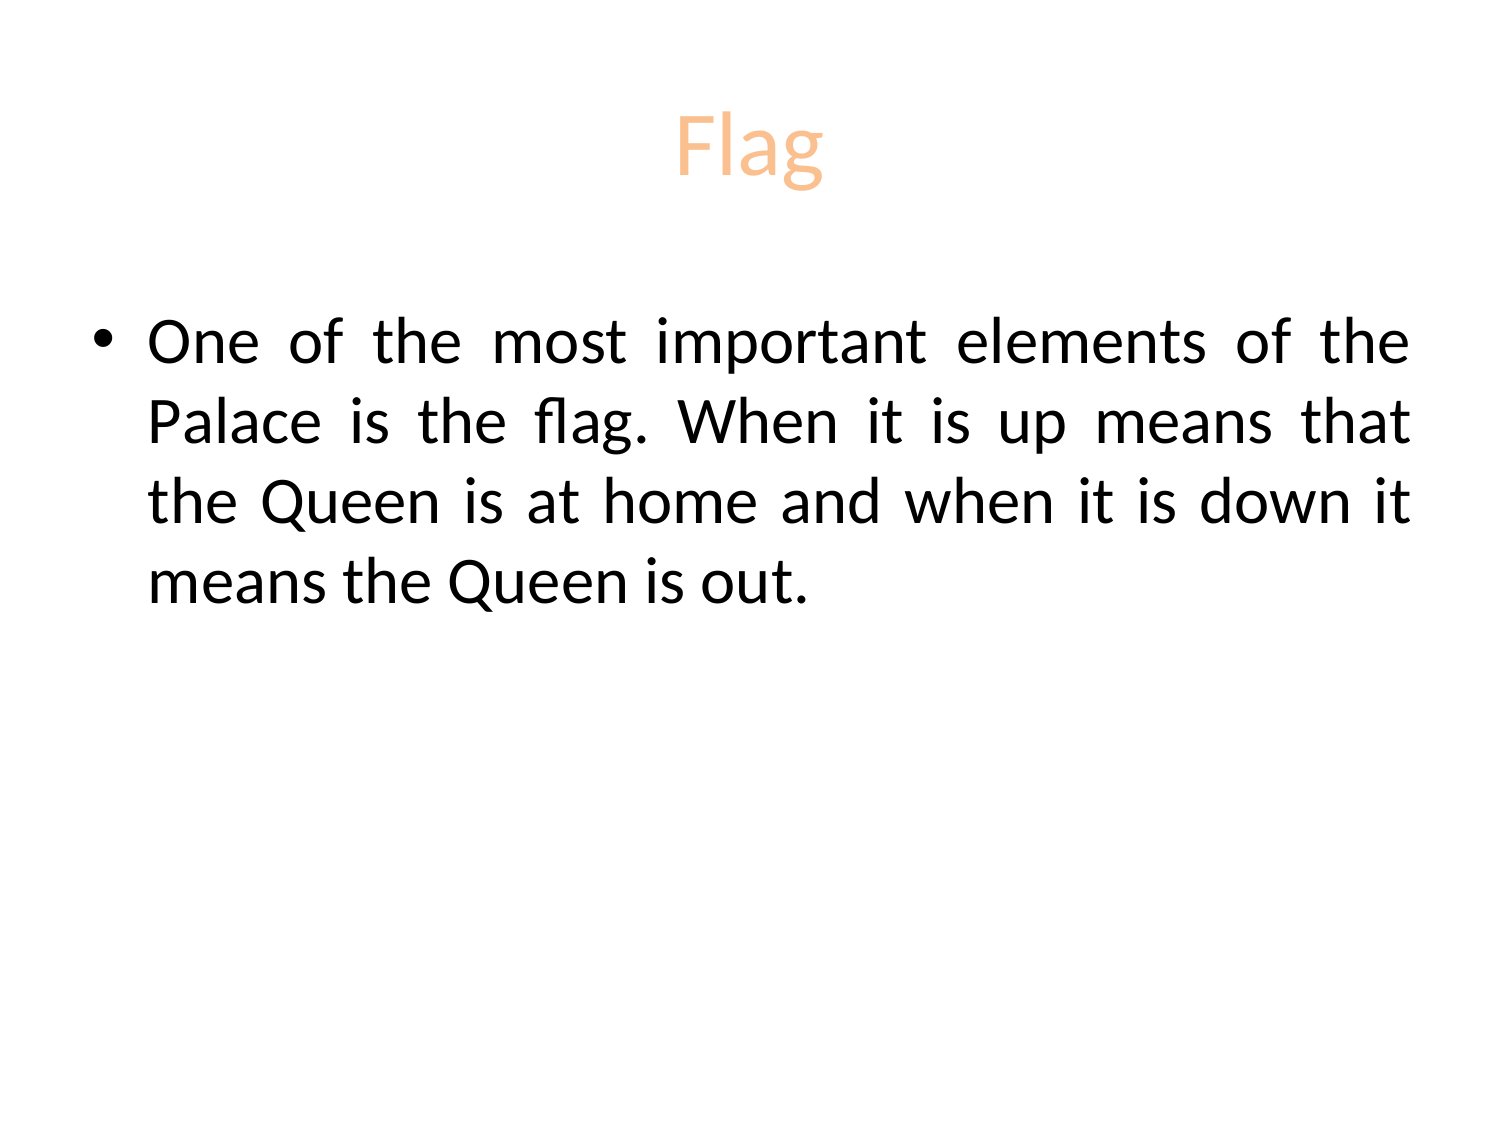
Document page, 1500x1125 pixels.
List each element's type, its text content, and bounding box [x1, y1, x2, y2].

title Flag [75, 45, 1425, 233]
list One of the most important elements of the Palace is the flag. When it is up means that the Queen is at home and when it is down it means the Queen is out. [76, 196, 1427, 939]
